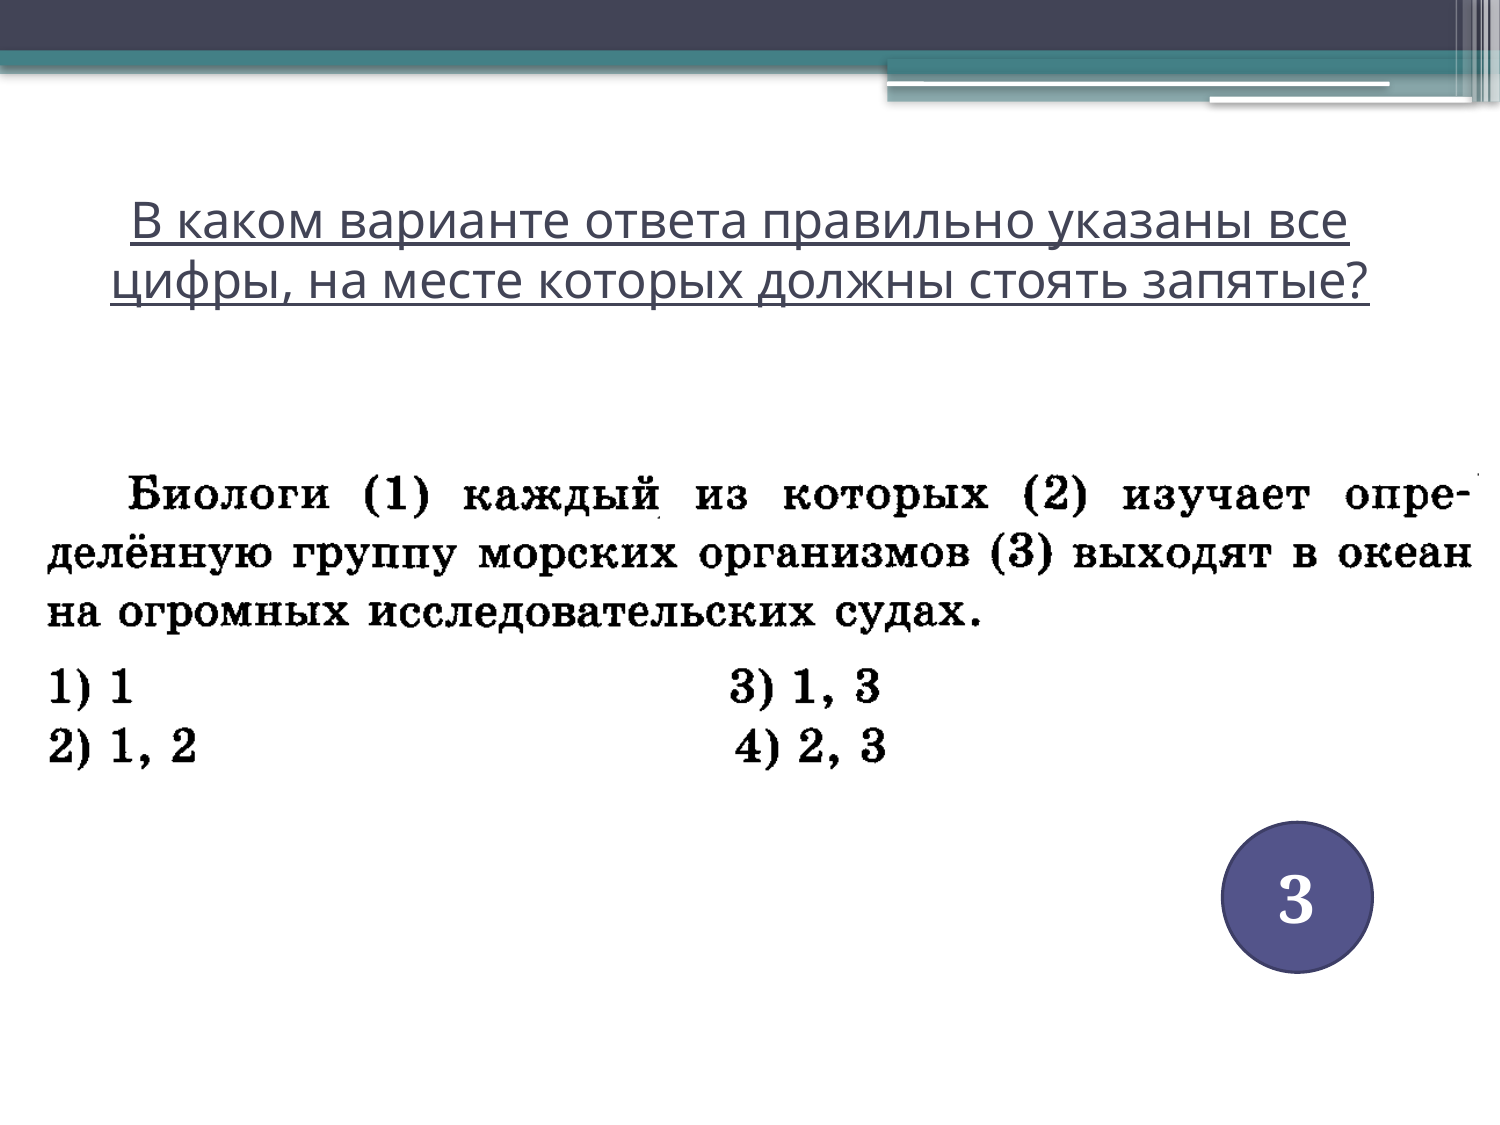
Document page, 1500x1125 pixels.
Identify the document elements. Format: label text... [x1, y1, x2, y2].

text_box 3 [1220, 820, 1375, 974]
picture [0, 455, 1494, 783]
title В каком варианте ответа правильно указаны все цифры, на месте которых должны стоять запятые? [64, 160, 1415, 336]
